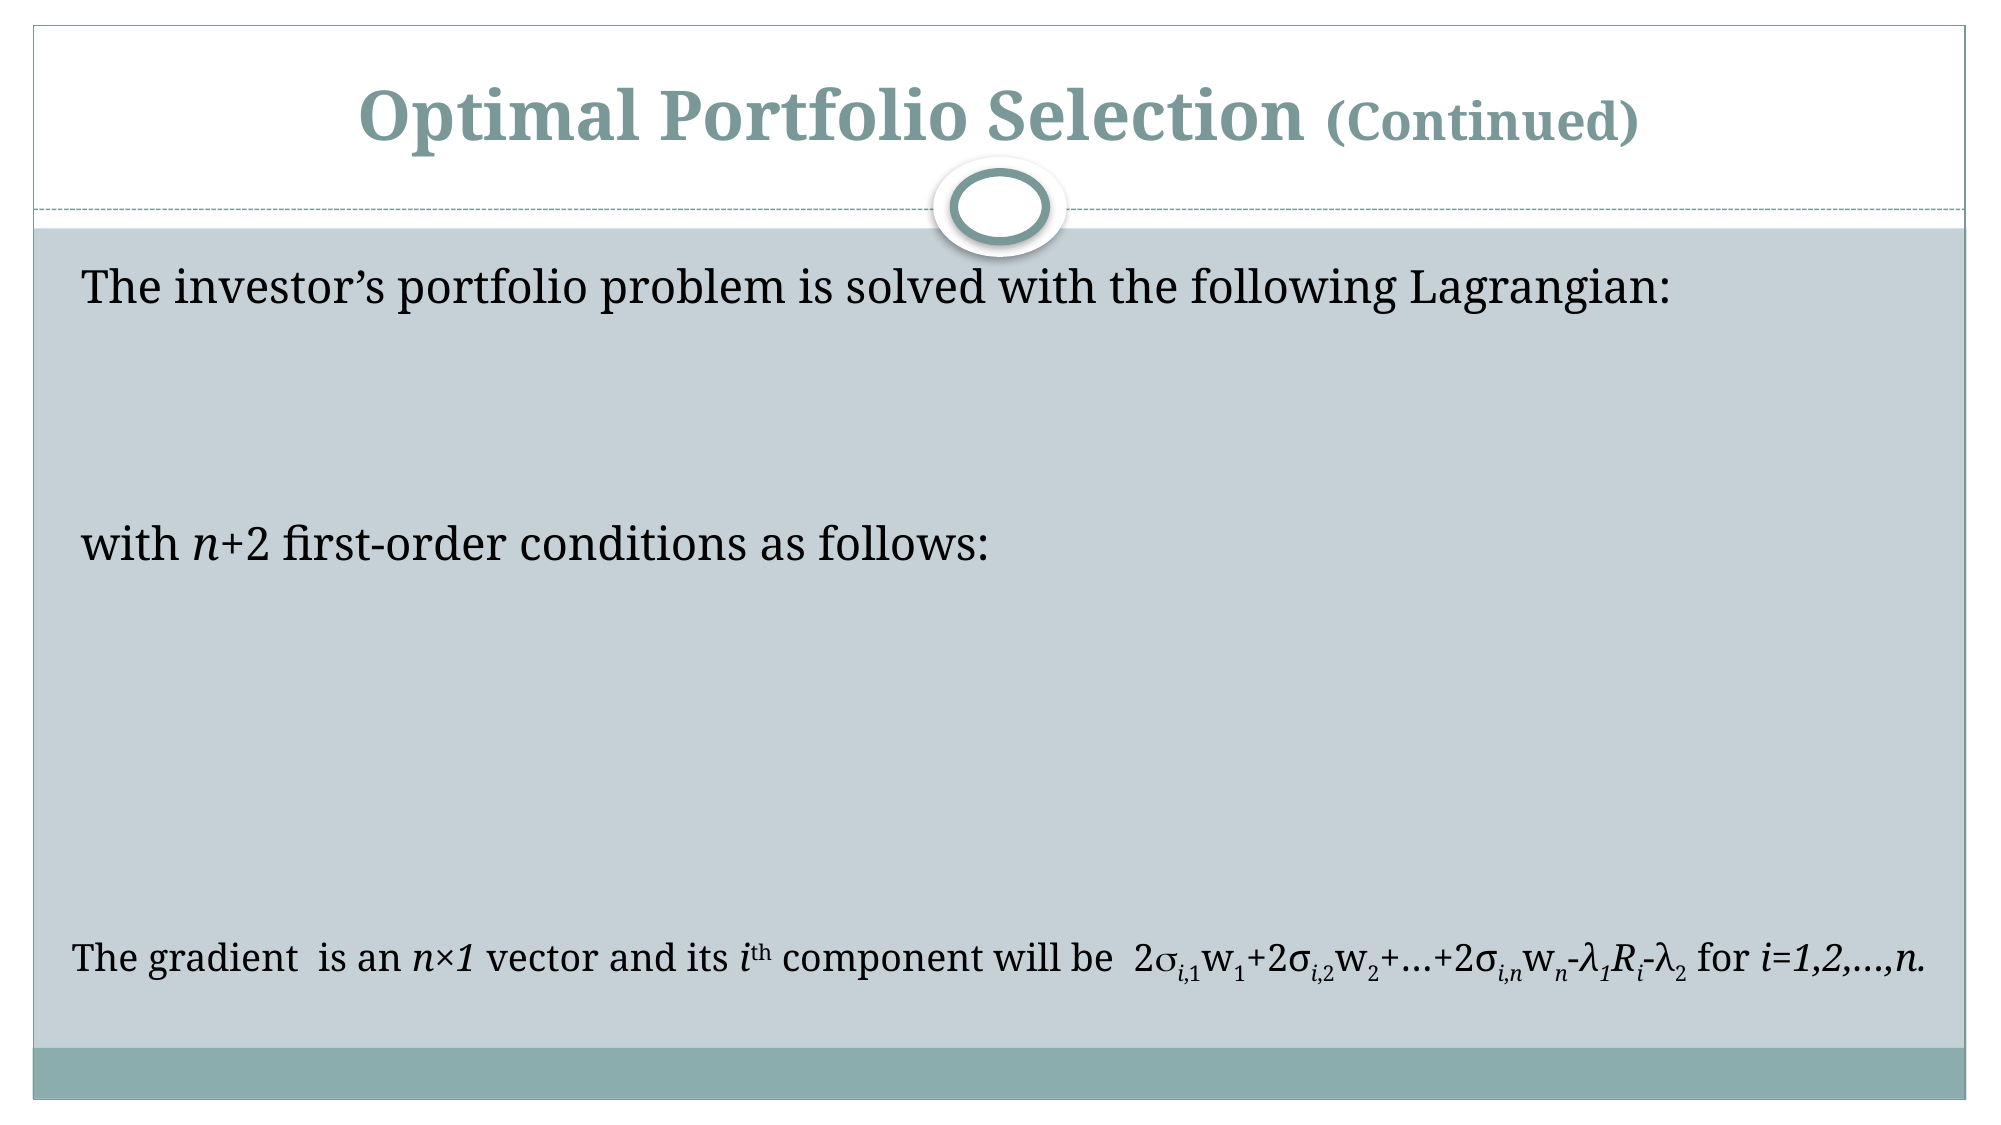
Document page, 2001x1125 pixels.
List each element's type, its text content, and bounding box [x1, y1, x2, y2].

title Optimal Portfolio Selection (Continued) [66, 37, 1933, 162]
